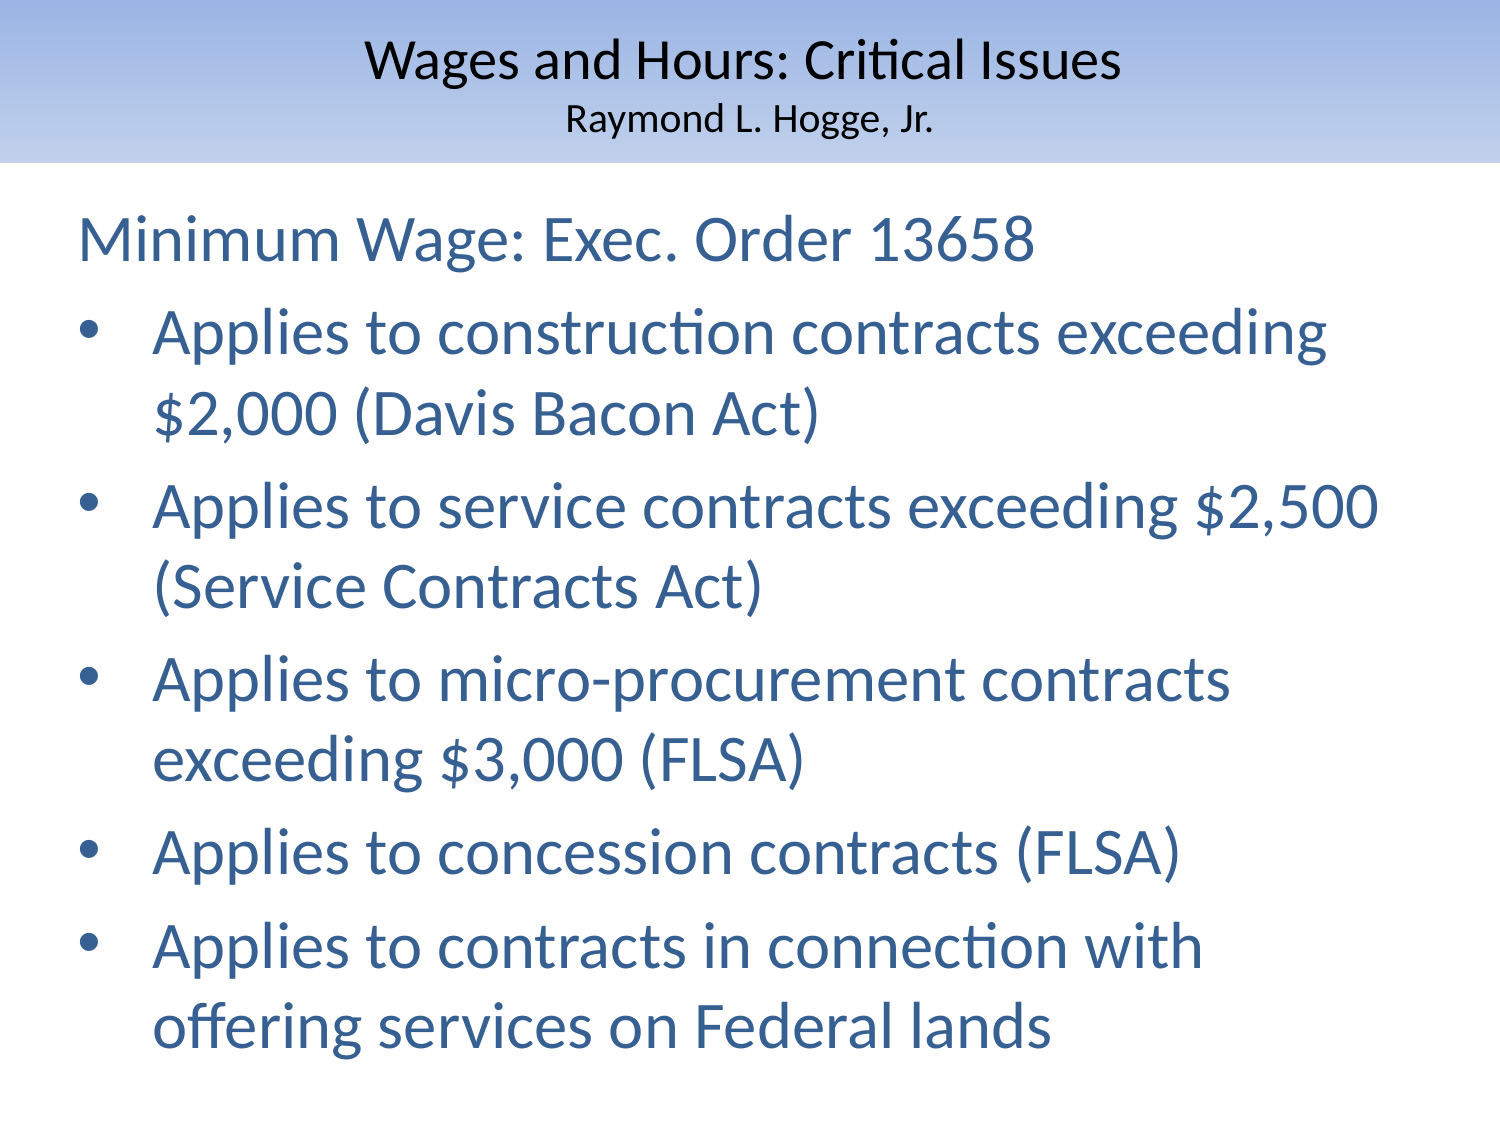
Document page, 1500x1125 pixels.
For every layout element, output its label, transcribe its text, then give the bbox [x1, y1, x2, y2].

subtitle Minimum Wage: Exec. Order 13658 Applies to construction contracts exceeding $2,000 (Davis Bacon Act) Applies to service contracts exceeding $2,500 (Service Contracts Act) Applies to micro-procurement contracts exceeding $3,000 (FLSA) Applies to concession contracts (FLSA) Applies to contracts in connection with offering services on Federal lands [62, 187, 1438, 1100]
title Wages and Hours: Critical Issues Raymond L. Hogge, Jr. [0, 0, 1500, 163]
